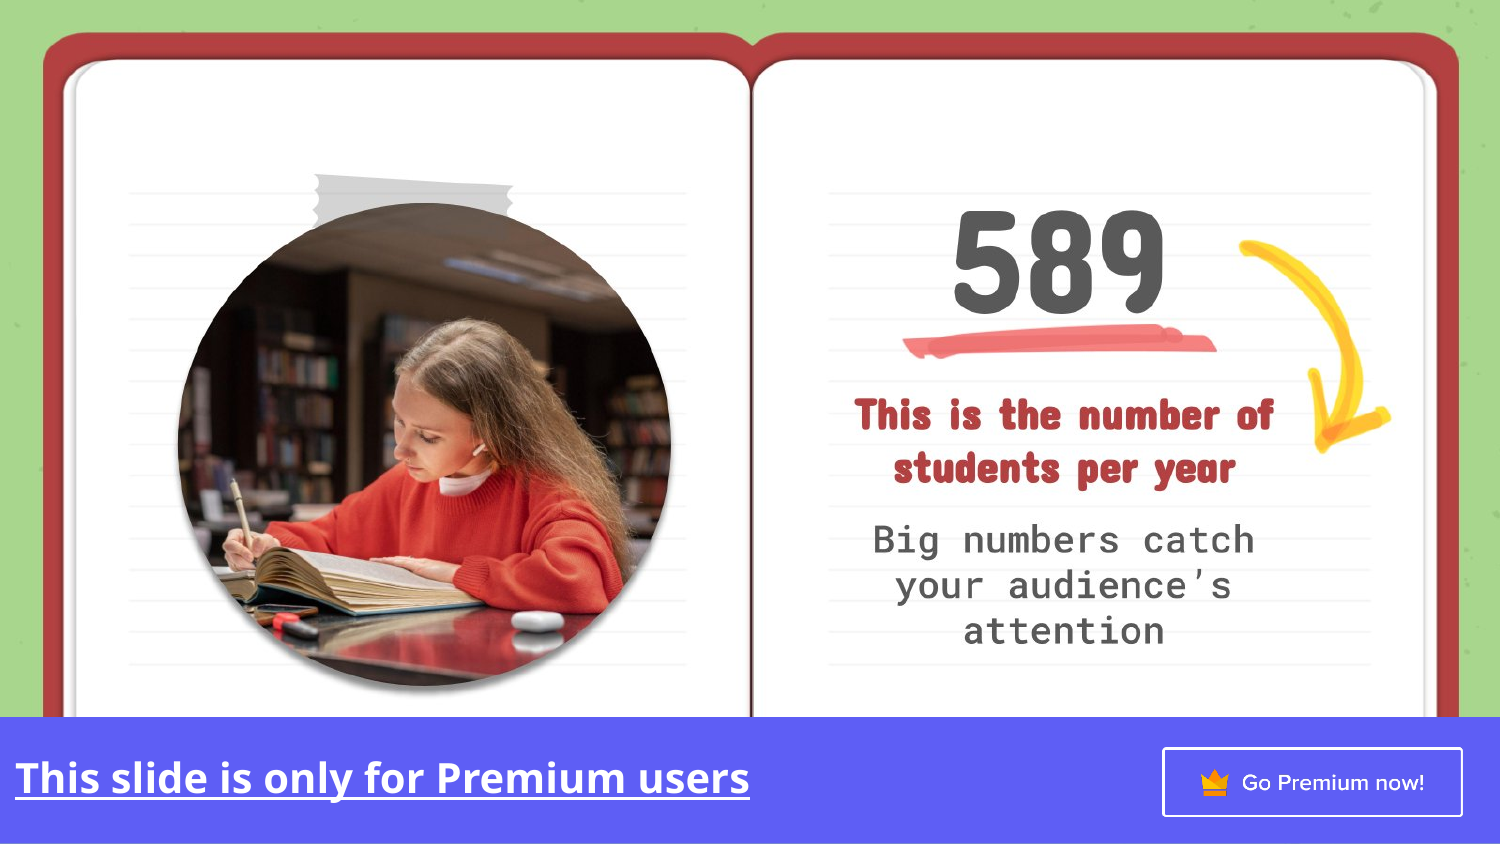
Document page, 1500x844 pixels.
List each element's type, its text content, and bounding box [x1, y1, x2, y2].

picture [0, 0, 1500, 717]
picture [1162, 747, 1463, 817]
text_box This slide is only for Premium users [0, 717, 1500, 844]
